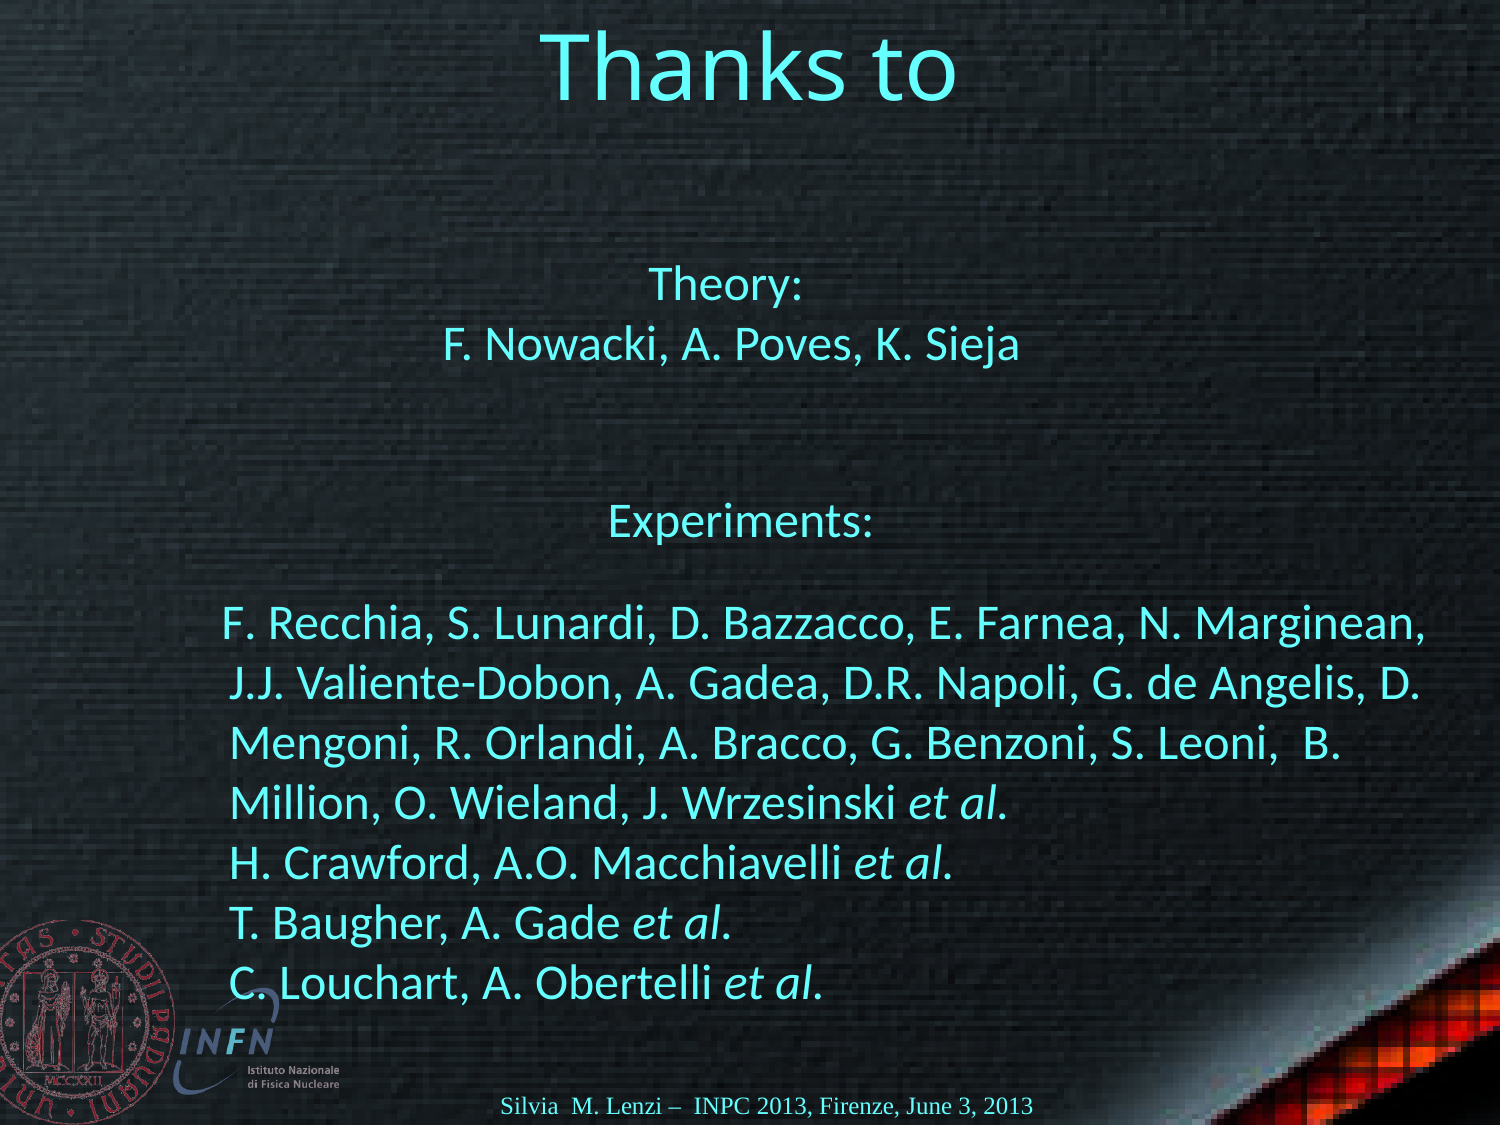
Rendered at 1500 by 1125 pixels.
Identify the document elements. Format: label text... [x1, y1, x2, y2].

picture [0, 197, 1500, 1125]
text_box Theory: F. Nowacki, A. Poves, K. Sieja [427, 243, 1036, 439]
text_box F. Recchia, S. Lunardi, D. Bazzacco, E. Farnea, N. Marginean, J.J. Valiente-Dobon, A. Gadea, D.R. Napoli, G. de Angelis, D. Mengoni, R. Orlandi, A. Bracco, G. Benzoni, S. Leoni, B. Million, O. Wieland, J. Wrzesinski et al. H. Crawford, A.O. Macchiavelli et al. T. Baugher, A. Gade et al. C. Louchart, A. Obertelli et al. [139, 582, 1451, 1078]
text_box Experiments: [592, 479, 890, 555]
title Thanks to [0, 1, 1500, 197]
